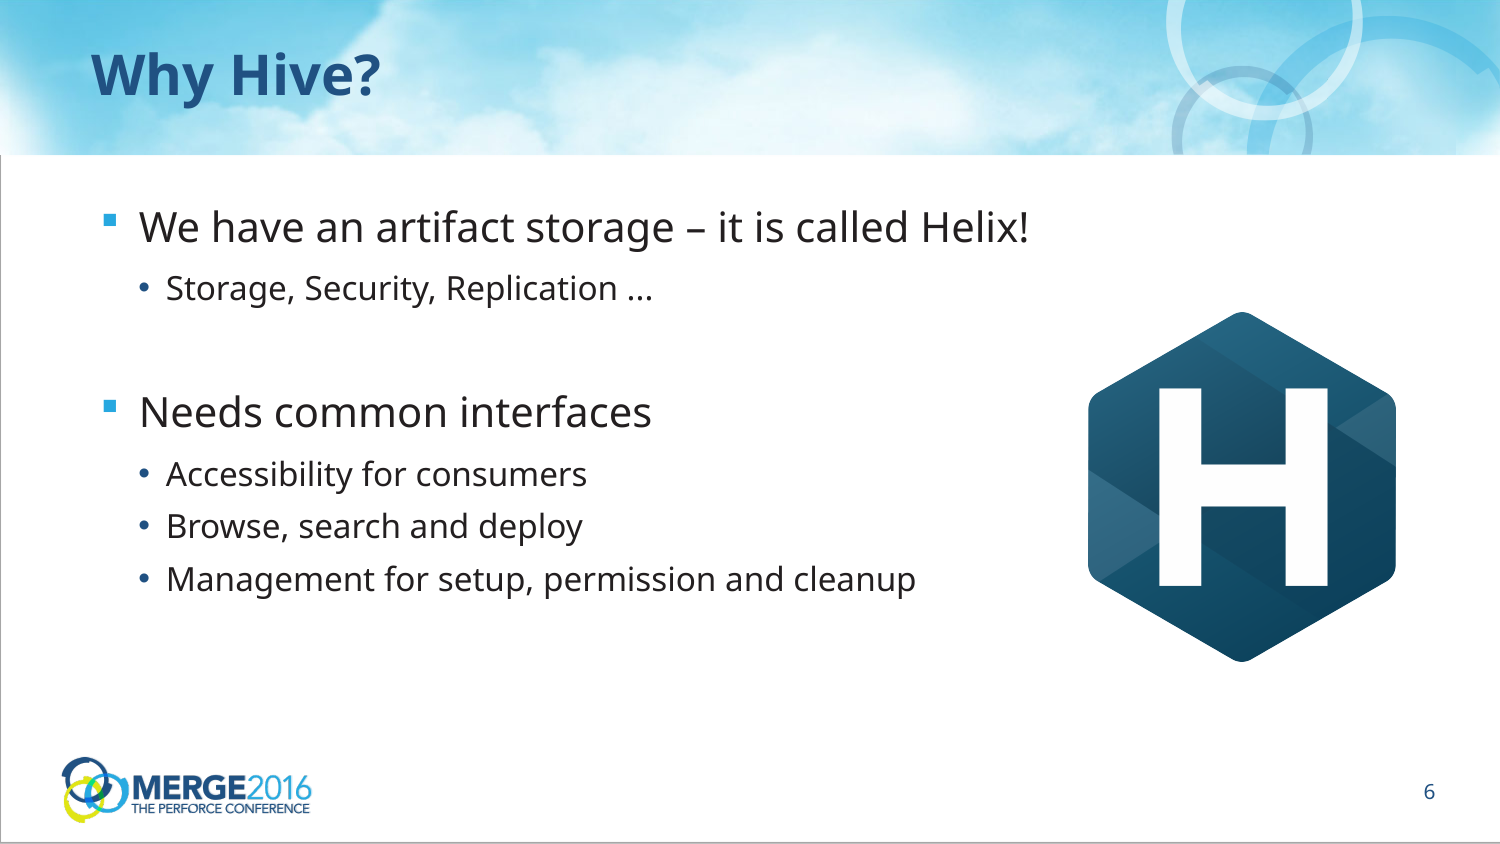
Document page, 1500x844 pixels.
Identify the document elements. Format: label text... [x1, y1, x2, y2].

picture [1087, 312, 1396, 662]
list We have an artifact storage – it is called Helix! Storage, Security, Replication ... Needs common interfaces Accessibility for consumers Browse, search and deploy Management for setup, permission and cleanup [66, 192, 1440, 733]
picture [0, 0, 1500, 155]
picture [60, 757, 312, 823]
title Why Hive? [76, 0, 1427, 154]
